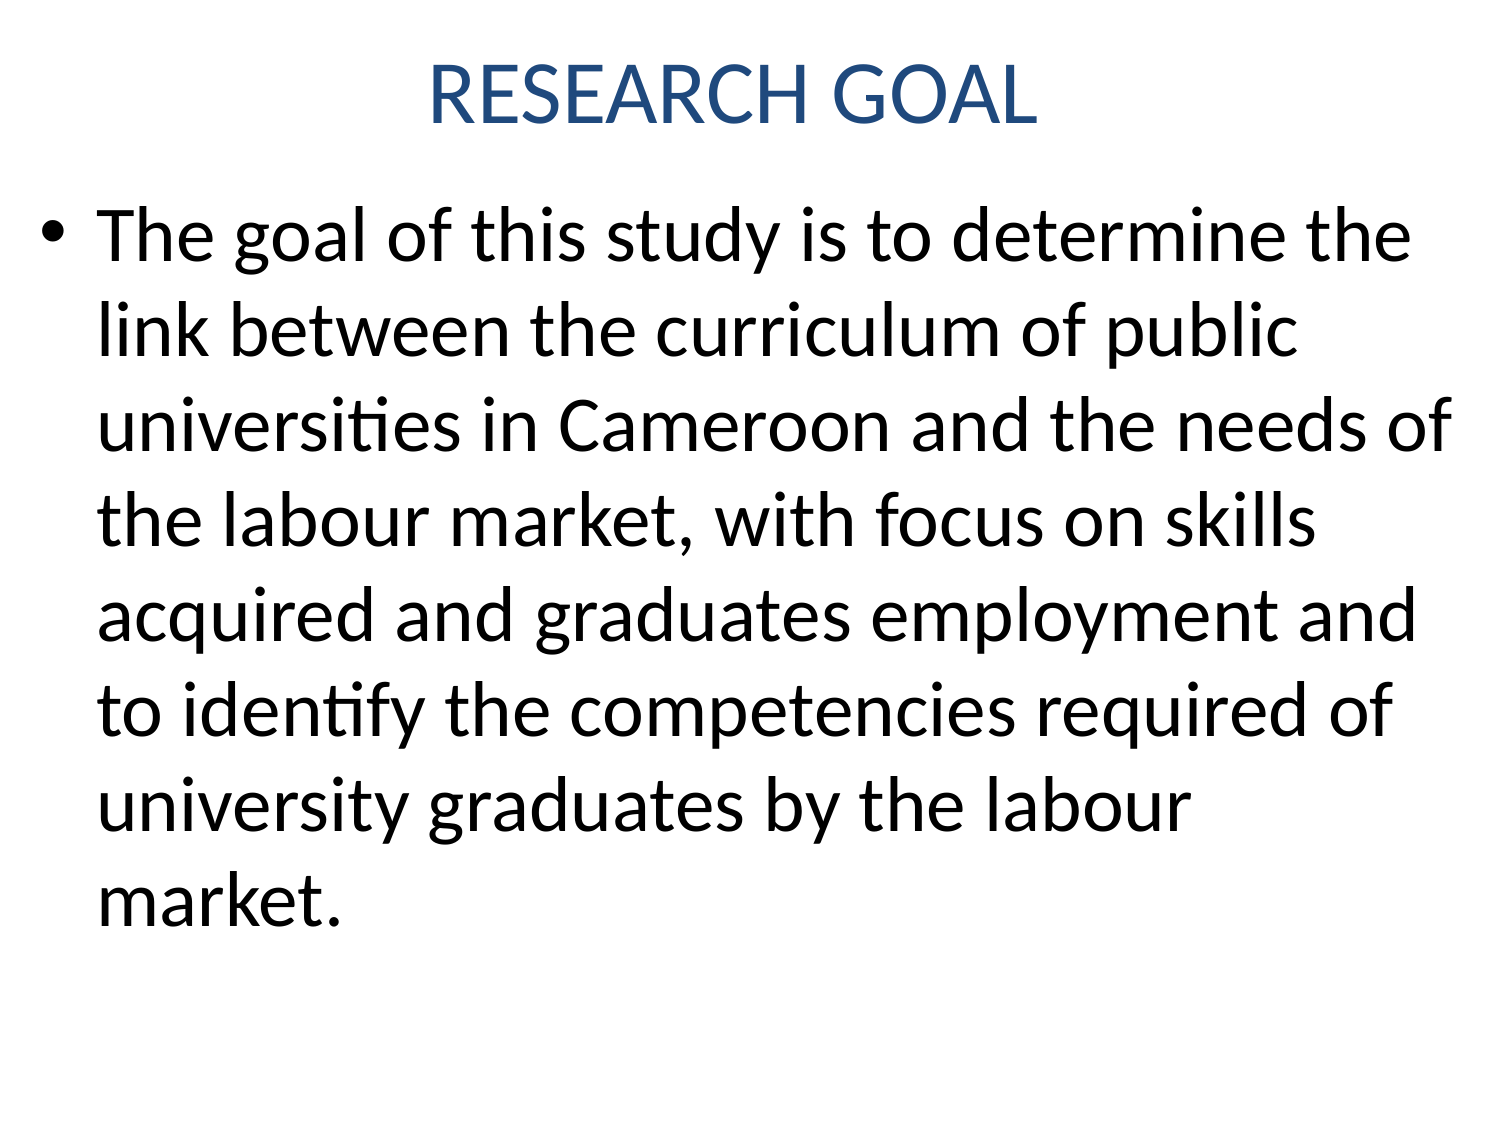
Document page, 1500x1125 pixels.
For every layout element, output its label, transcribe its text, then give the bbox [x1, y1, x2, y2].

title RESEARCH GOAL [62, 24, 1425, 150]
list The goal of this study is to determine the link between the curriculum of public universities in Cameroon and the needs of the labour market, with focus on skills acquired and graduates employment and to identify the competencies required of university graduates by the labour market. [24, 174, 1475, 1075]
